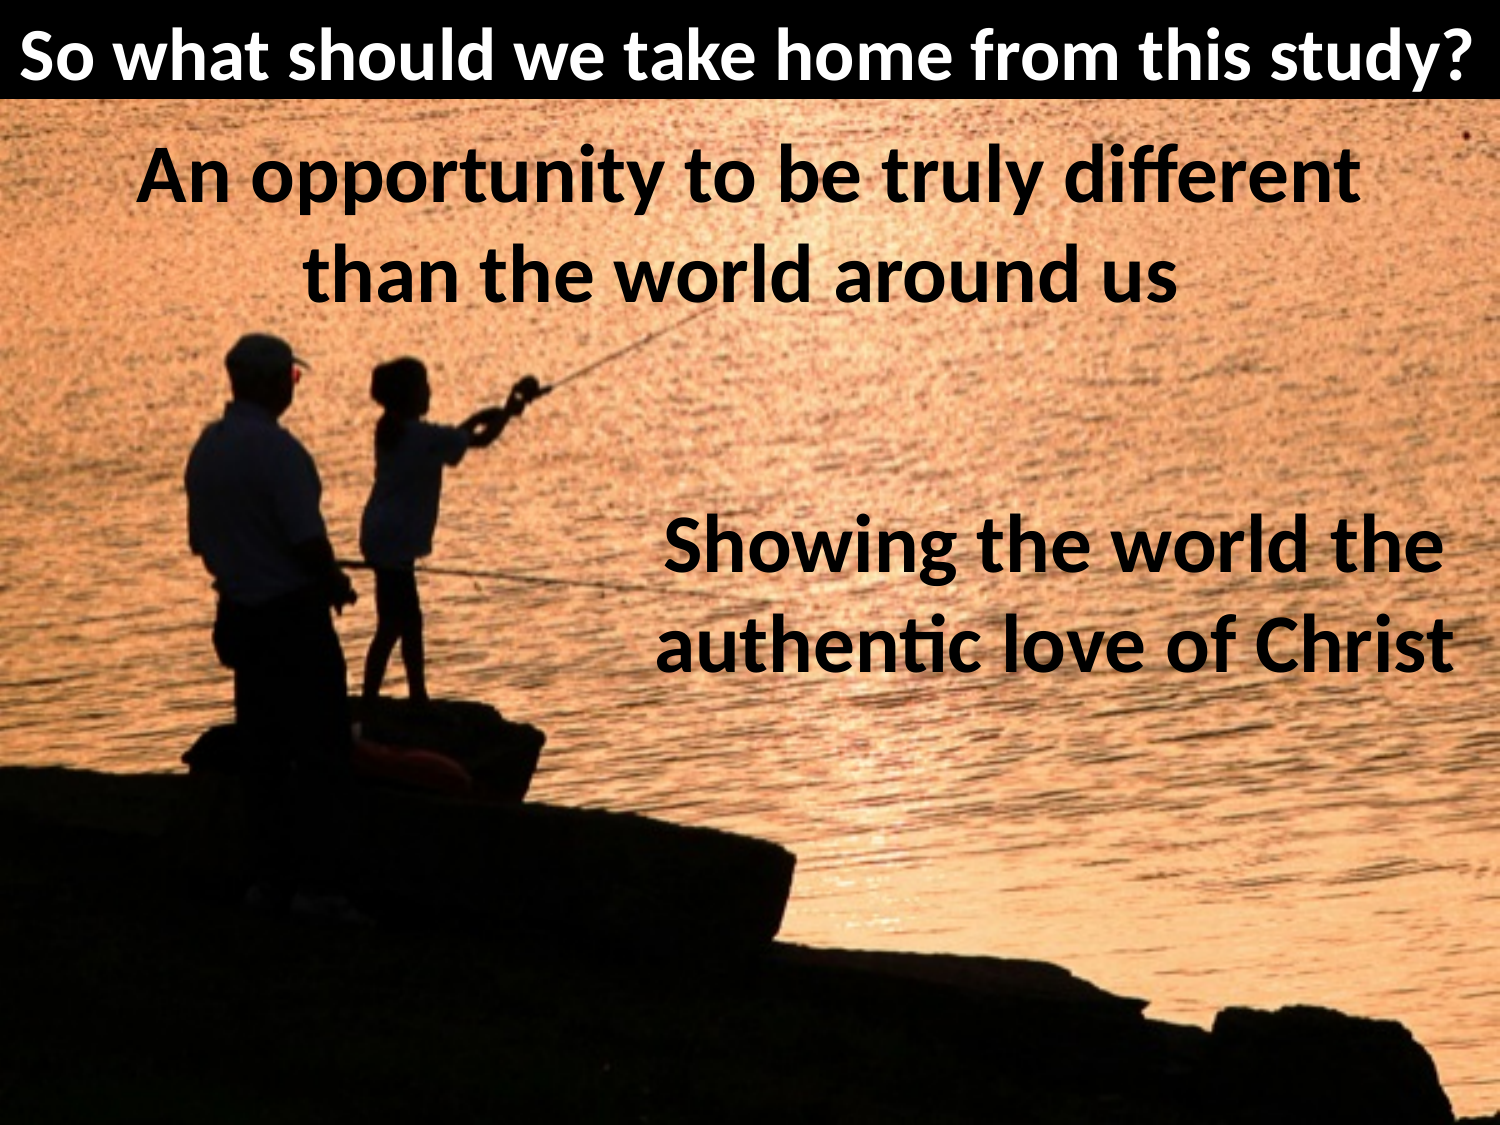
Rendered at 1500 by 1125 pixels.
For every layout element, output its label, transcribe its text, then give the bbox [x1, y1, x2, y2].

text_box So what should we take home from this study? [0, 0, 1500, 98]
picture [0, 99, 1500, 1125]
